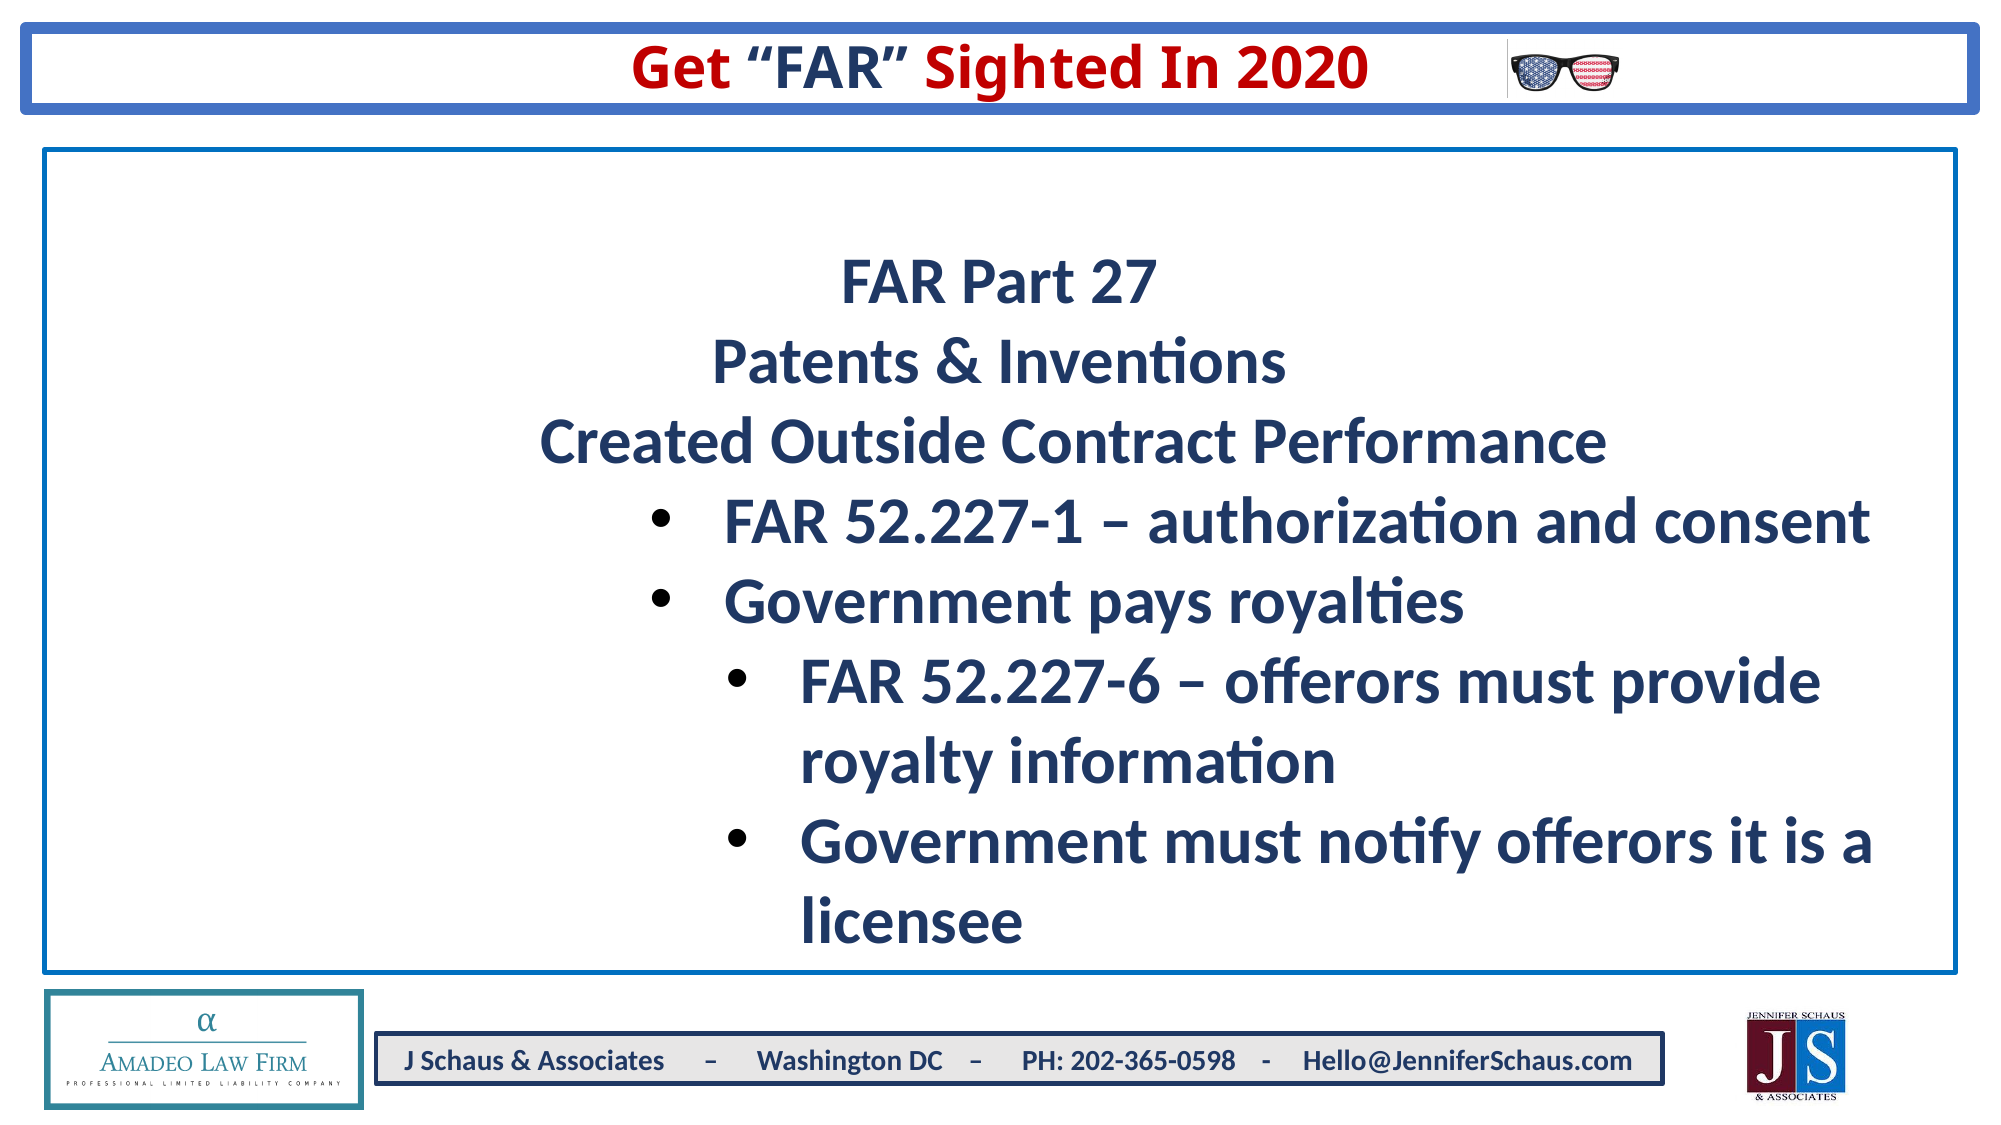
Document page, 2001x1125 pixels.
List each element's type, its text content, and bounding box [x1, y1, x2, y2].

picture [1507, 39, 1623, 98]
text_box FAR Part 27 Patents & Inventions Created Outside Contract Performance FAR 52.227-1 – authorization and consent Government pays royalties FAR 52.227-6 – offerors must provide royalty information Government must notify offerors it is a licensee [44, 149, 1956, 973]
picture [1734, 1001, 1857, 1110]
title Get “FAR” Sighted In 2020 [26, 27, 1974, 110]
text_box J Schaus & Associates – Washington DC – PH: 202-365-0598 - Hello@JenniferSchaus.com [375, 1033, 1663, 1084]
picture [44, 988, 364, 1110]
